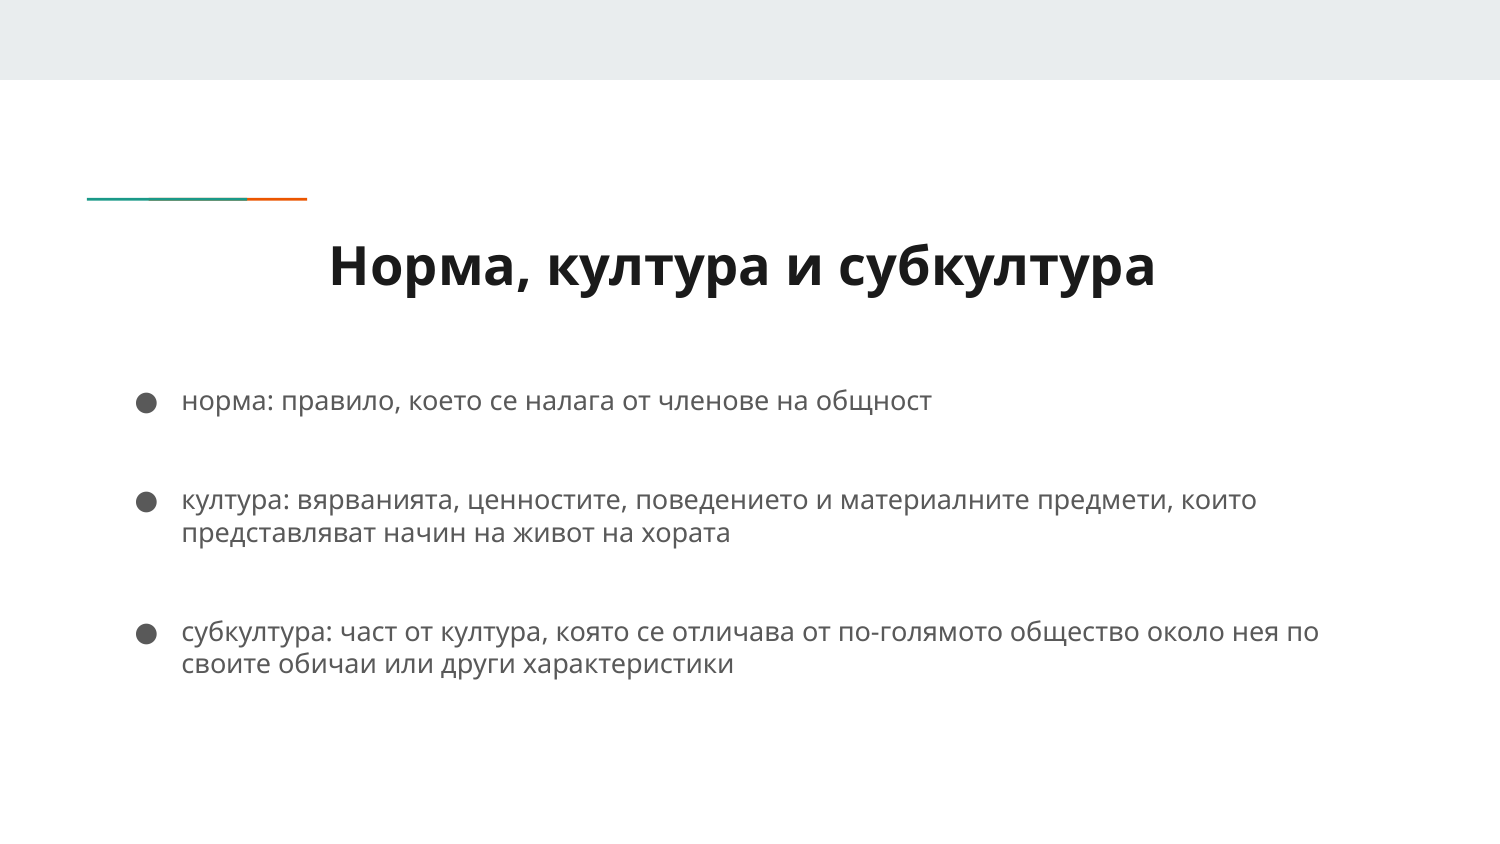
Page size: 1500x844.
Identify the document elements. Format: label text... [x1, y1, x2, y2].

list норма: правило, което се налага от членове на общност култура: вярванията, ценностите, поведението и материалните предмети, които представляват начин на живот на хората субкултура: част от култура, която се отличава от по-голямото общество около нея по своите обичаи или други характеристики [119, 368, 1381, 712]
title Норма, култура и субкултура [119, 216, 1381, 305]
